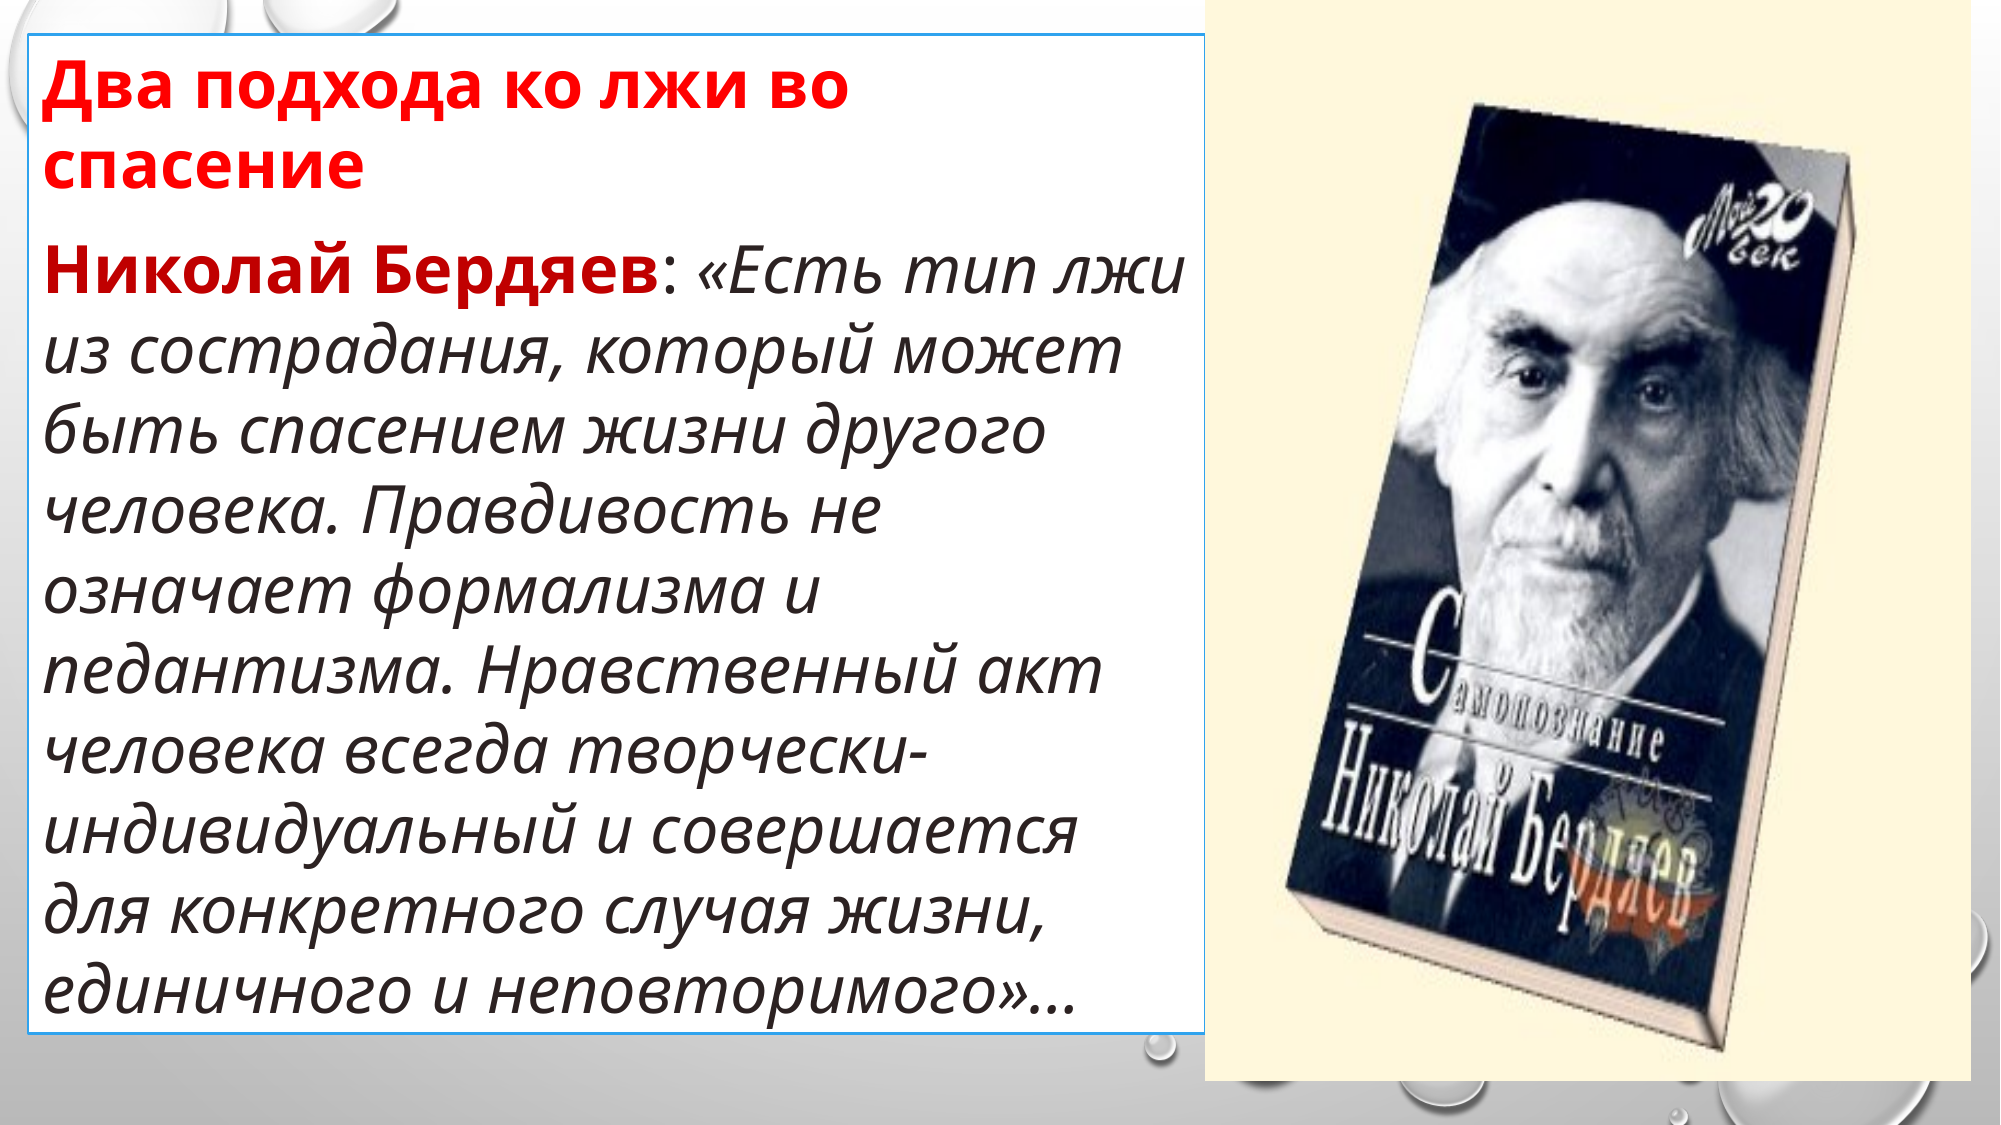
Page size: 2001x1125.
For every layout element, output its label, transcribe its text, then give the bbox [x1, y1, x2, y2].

text_box Два подхода ко лжи во спасение Николай Бердяев: «Есть тип лжи из сострадания, который может быть спасением жизни другого человека. Правдивость не означает формализма и педантизма. Нравственный акт человека всегда творчески-индивидуальный и совершается для конкретного случая жизни, единичного и неповторимого»… [27, 33, 1198, 1035]
picture [0, 0, 2000, 1125]
